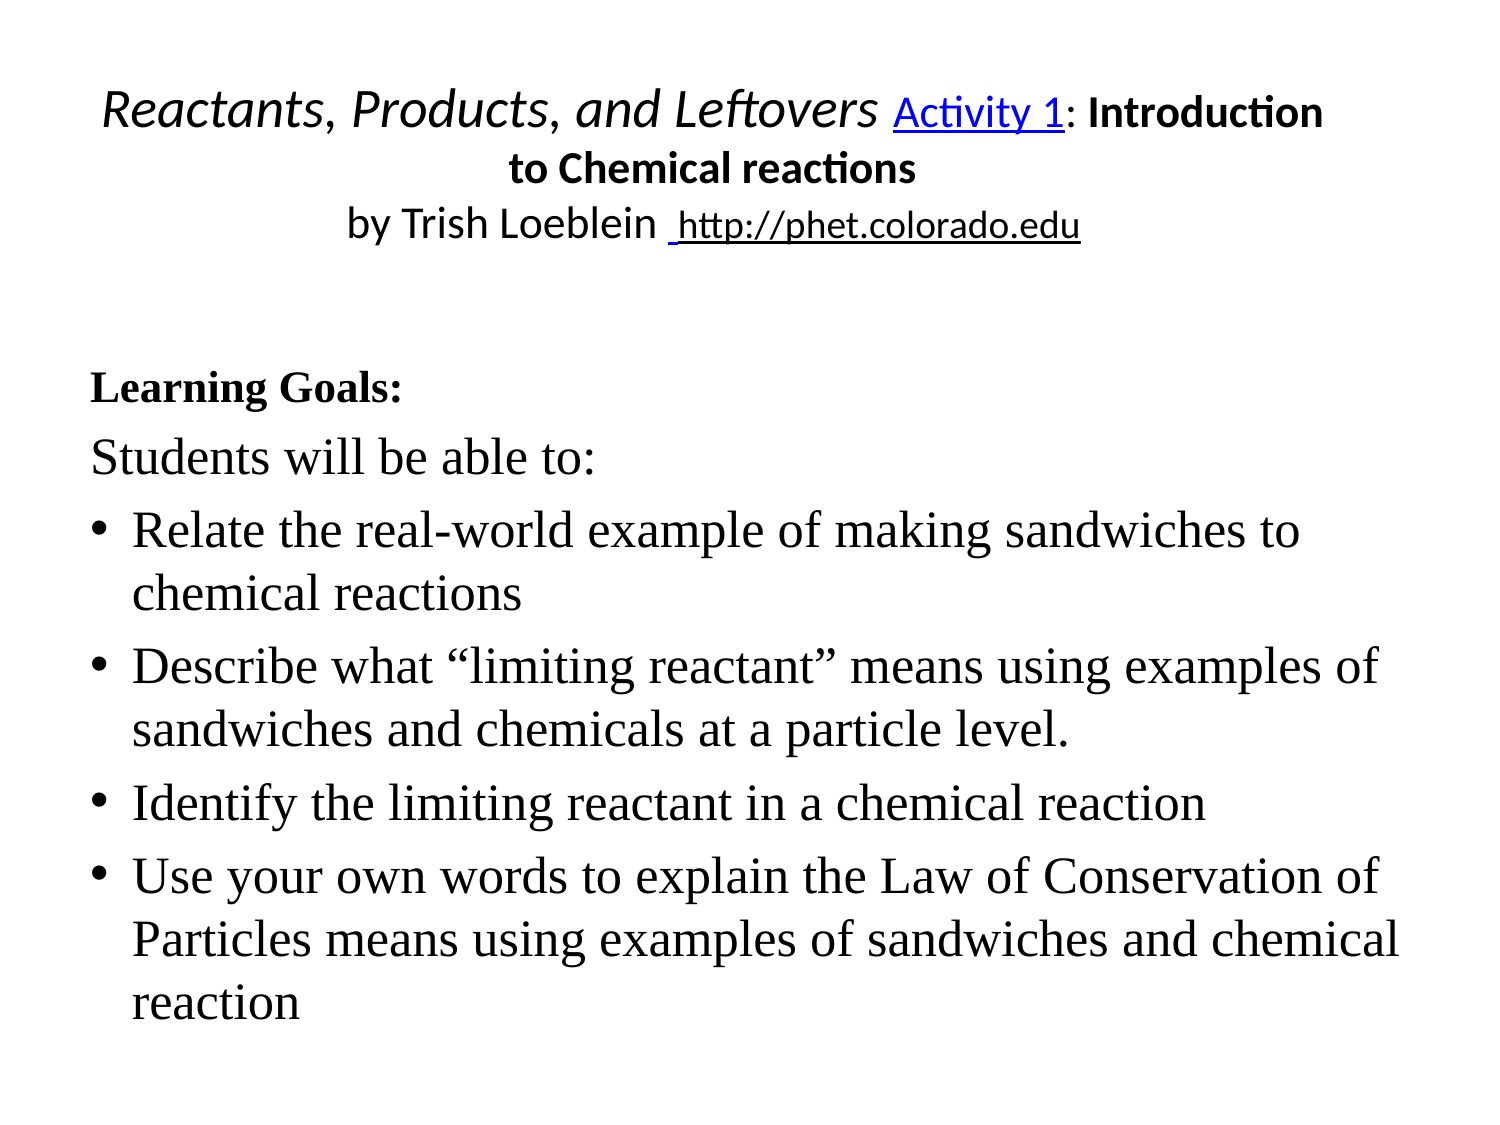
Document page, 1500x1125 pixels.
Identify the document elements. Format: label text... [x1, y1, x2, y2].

subtitle Learning Goals: Students will be able to: Relate the real-world example of making sandwiches to chemical reactions Describe what “limiting reactant” means using examples of sandwiches and chemicals at a particle level. Identify the limiting reactant in a chemical reaction Use your own words to explain the Law of Conservation of Particles means using examples of sandwiches and chemical reaction [75, 350, 1475, 1050]
title Reactants, Products, and Leftovers Activity 1: Introduction to Chemical reactions by Trish Loeblein http://phet.colorado.edu [75, 62, 1350, 304]
